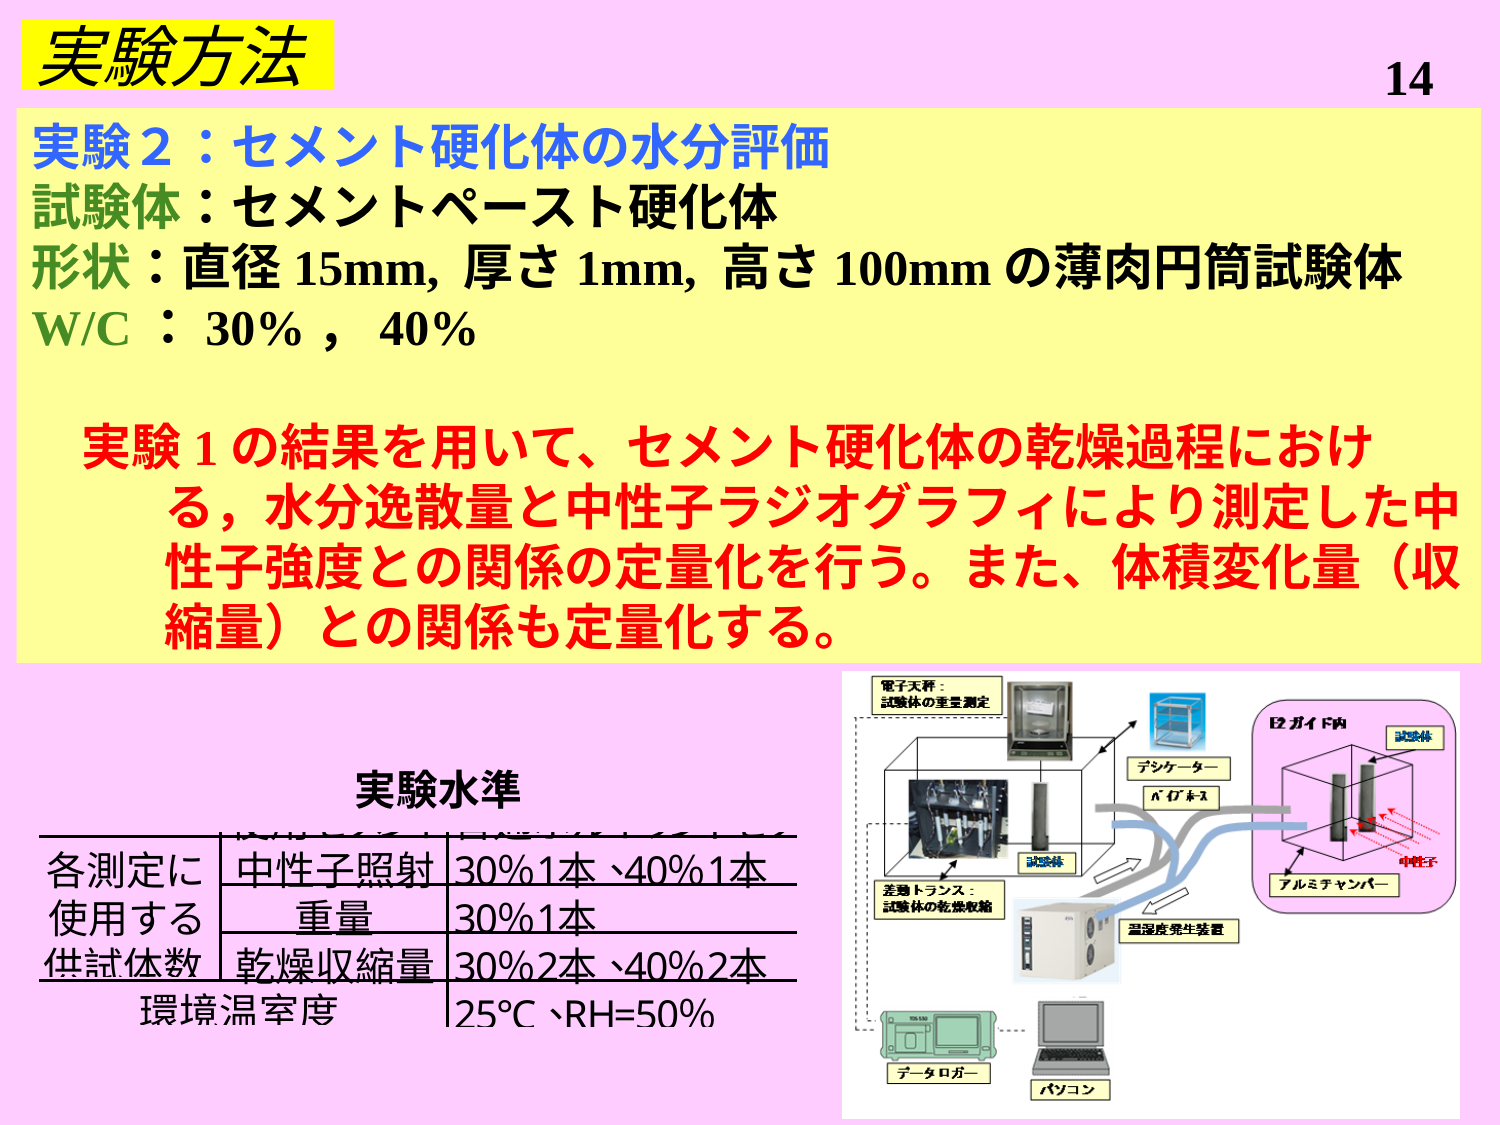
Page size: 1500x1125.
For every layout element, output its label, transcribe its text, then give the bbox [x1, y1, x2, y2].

text_box 実験方法 [21, 19, 335, 89]
slide_number 14 [1136, 37, 1450, 108]
text_box 実験水準 [340, 756, 537, 821]
picture [38, 832, 797, 1030]
text_box 実験２：セメント硬化体の水分評価 試験体：セメントペースト硬化体 形状：直径15mm, 厚さ1mm, 高さ100mmの薄肉円筒試験体 W/C：30%，40% 実験1の結果を用いて、セメント硬化体の乾燥過程における，水分逸散量と中性子ラジオグラフィにより測定した中性子強度との関係の定量化を行う。また、体積変化量（収縮量）との関係も定量化する。 [16, 108, 1482, 663]
picture [841, 671, 1460, 1119]
